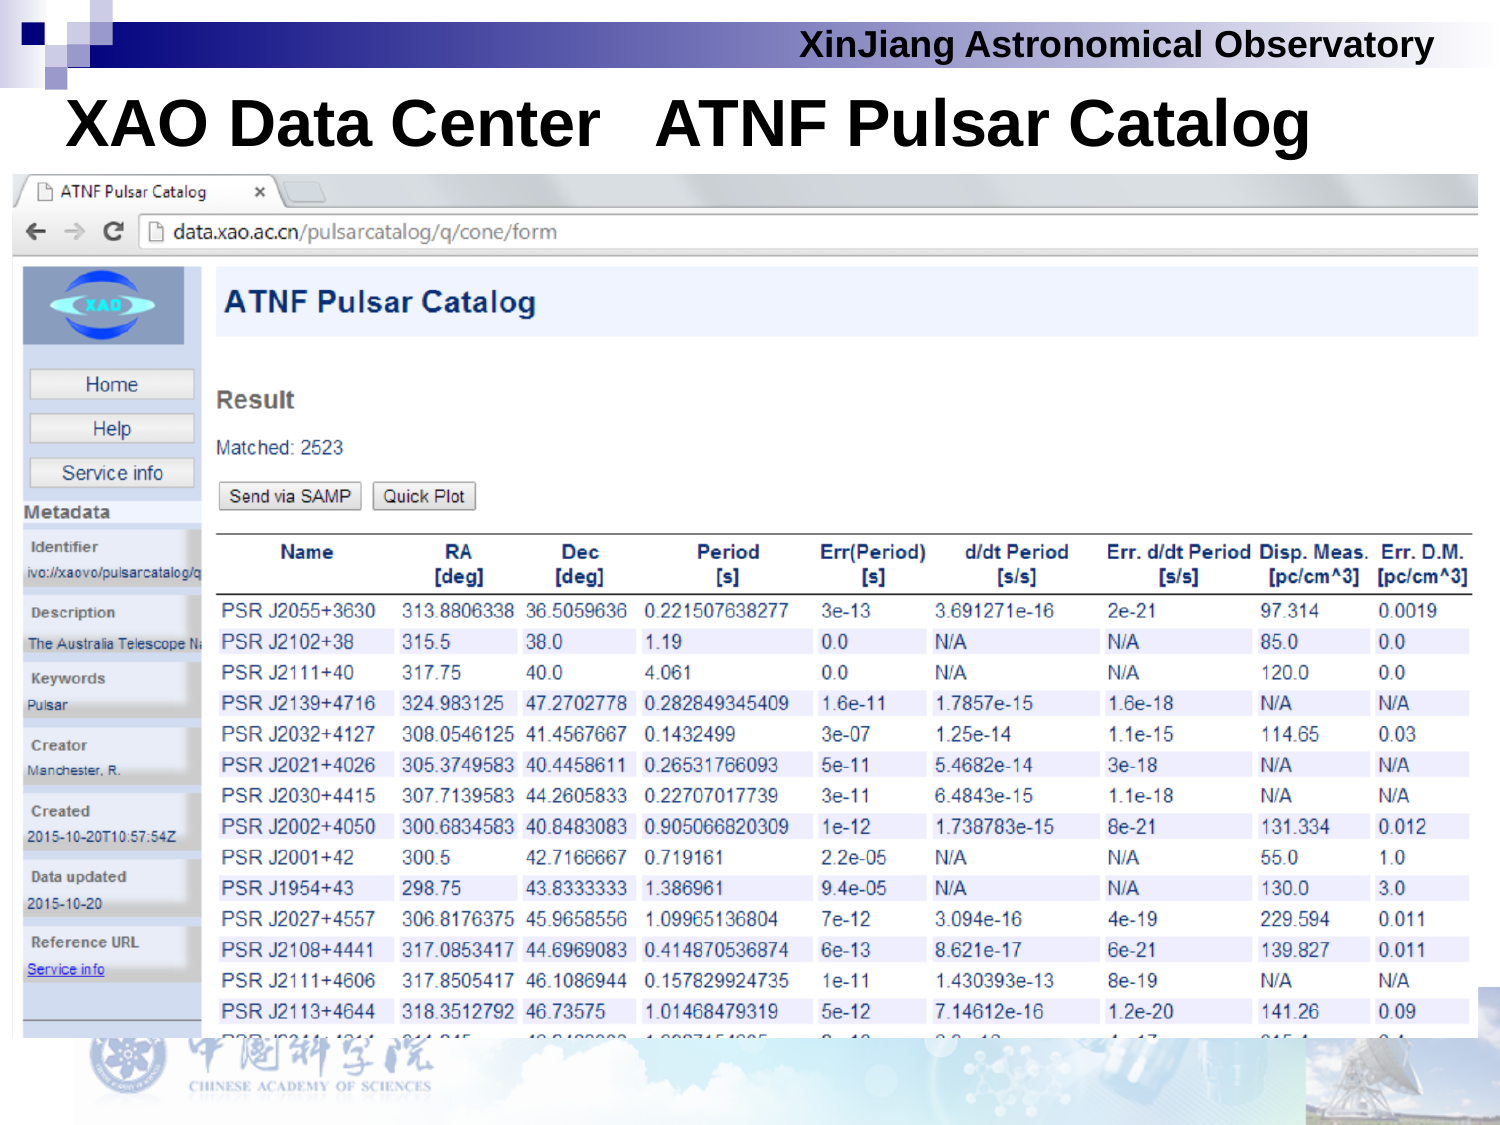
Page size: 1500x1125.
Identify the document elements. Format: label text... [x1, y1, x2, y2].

picture [12, 174, 1500, 1125]
title XAO Data Center ATNF Pulsar Catalog [50, 75, 1450, 173]
